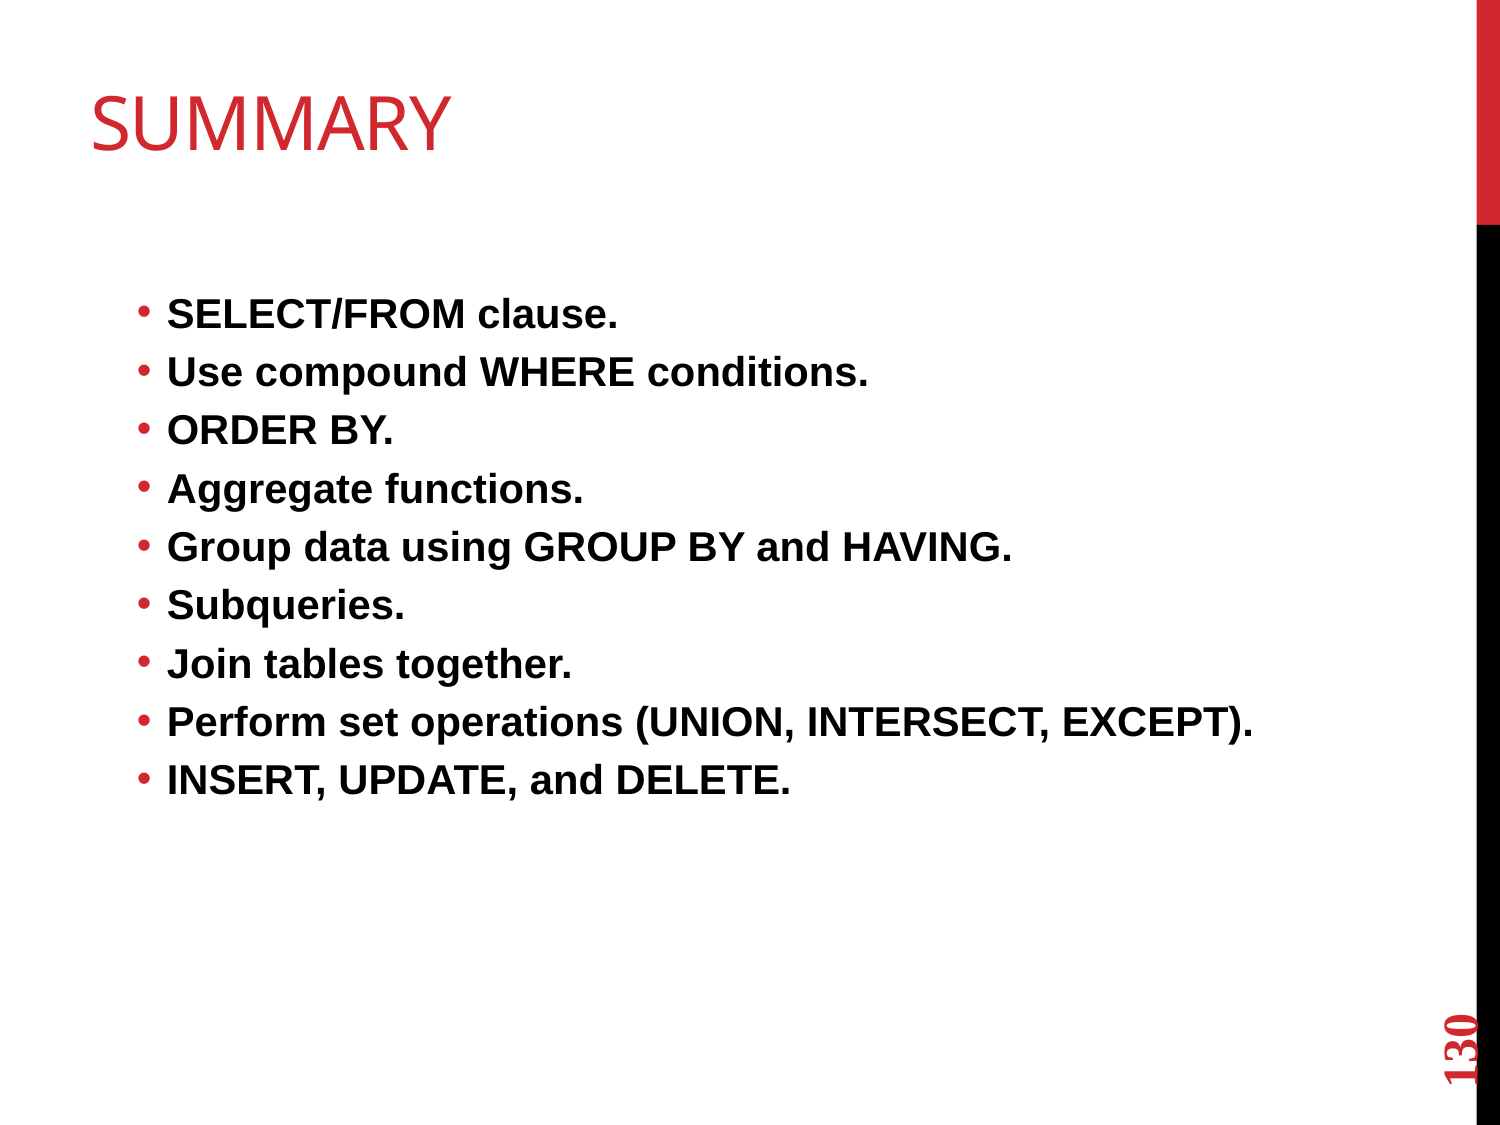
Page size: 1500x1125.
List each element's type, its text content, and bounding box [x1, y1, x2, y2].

list SELECT/FROM clause. Use compound WHERE conditions. ORDER BY. Aggregate functions. Group data using GROUP BY and HAVING. Subqueries. Join tables together. Perform set operations (UNION, INTERSECT, EXCEPT). INSERT, UPDATE, and DELETE. [76, 208, 1327, 926]
slide_number 130 [1427, 887, 1488, 1104]
title summary [75, 19, 1025, 173]
